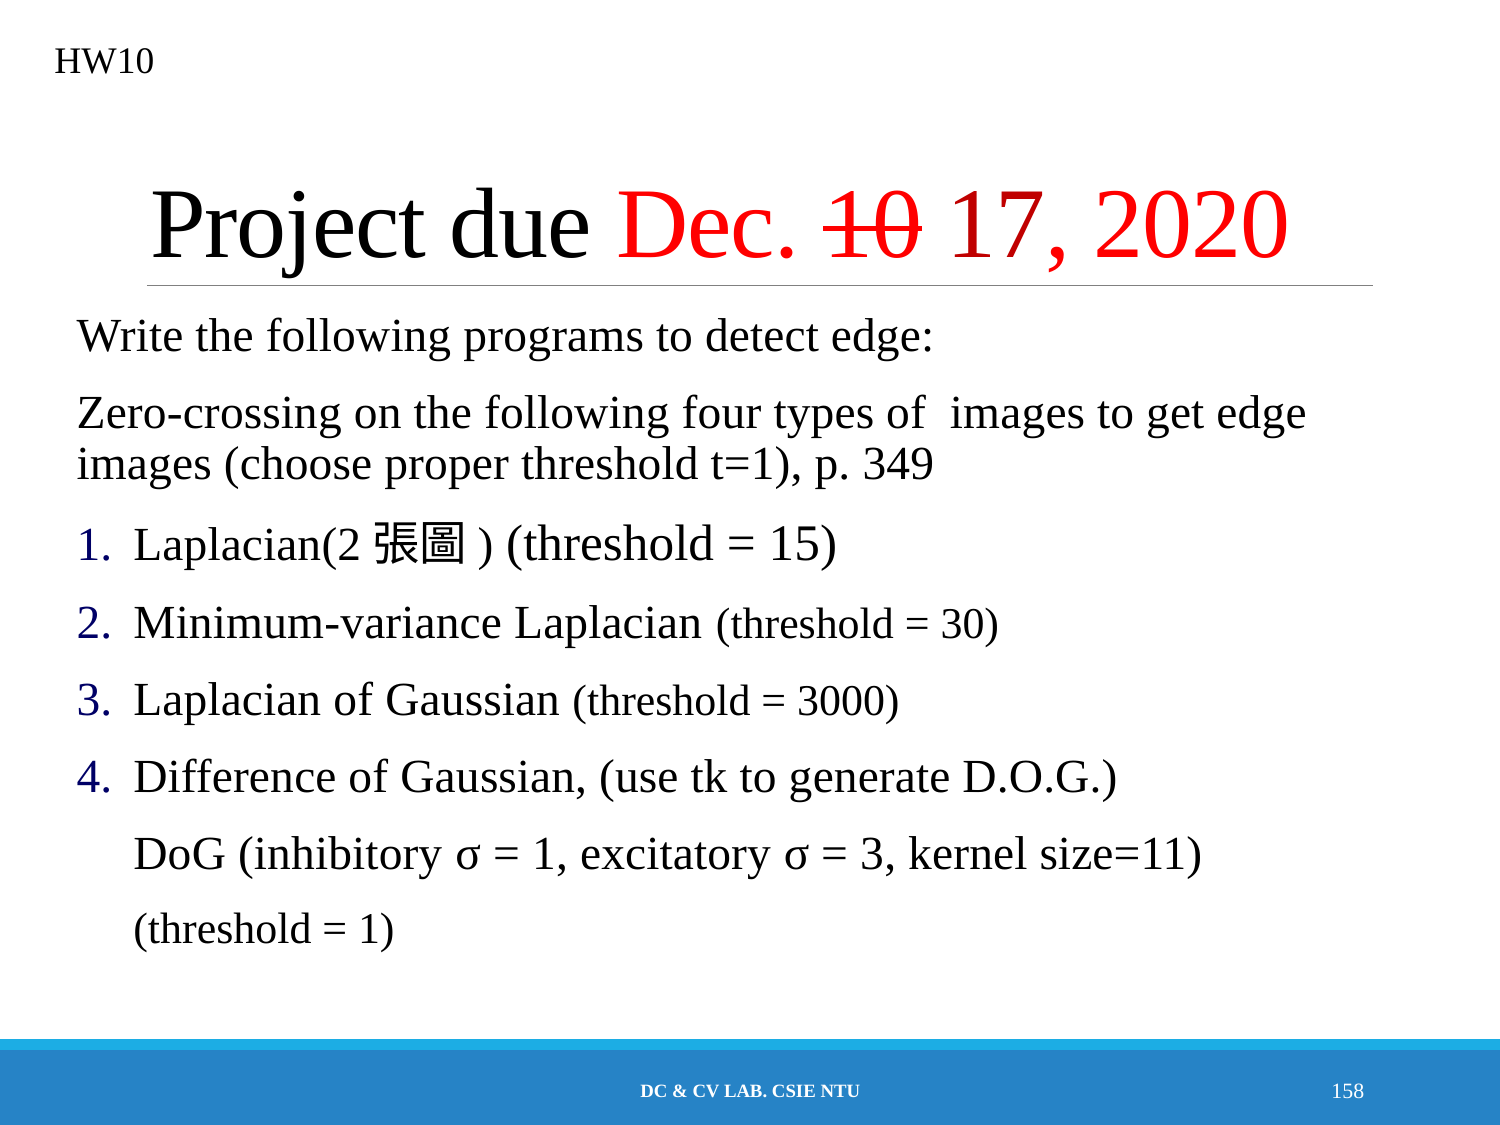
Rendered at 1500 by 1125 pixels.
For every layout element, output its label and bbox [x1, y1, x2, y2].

title [135, 47, 1373, 285]
text_box [39, 29, 267, 89]
footer [453, 1059, 1047, 1120]
slide_number [1218, 1059, 1380, 1120]
list [76, 302, 1373, 963]
